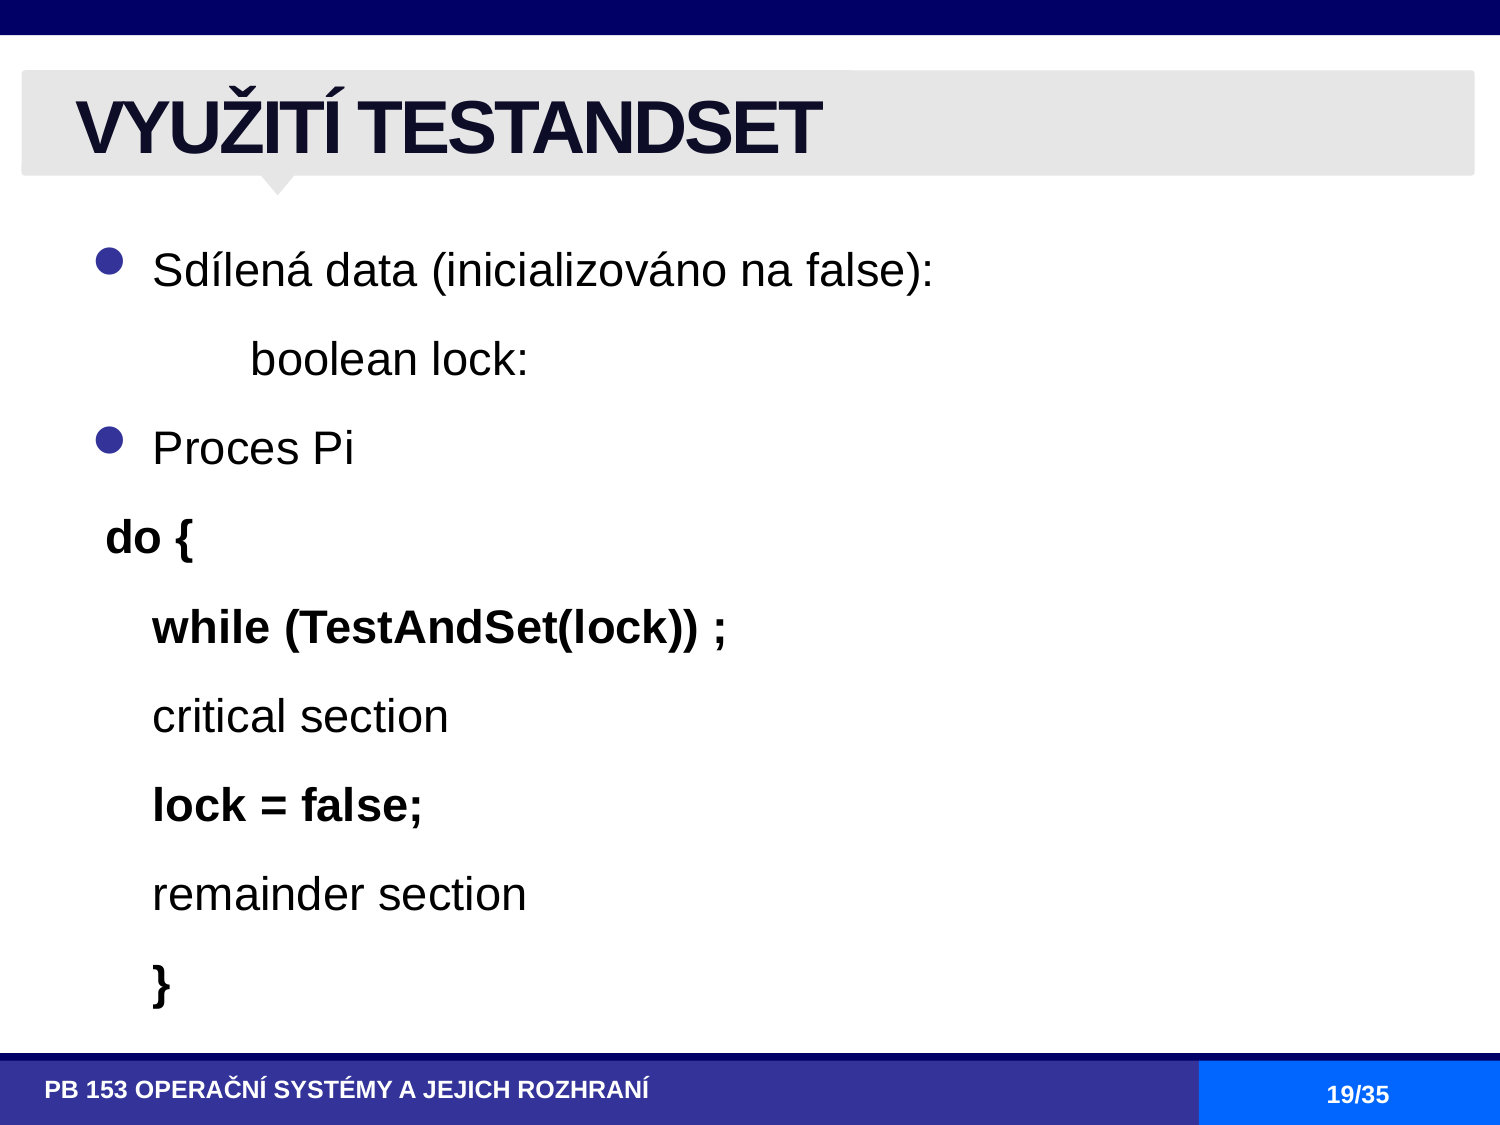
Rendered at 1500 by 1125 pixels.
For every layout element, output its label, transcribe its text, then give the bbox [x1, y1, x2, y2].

list Sdílená data (inicializováno na false): boolean lock: Proces Pi do { while (TestAndSet(lock)) ; critical section lock = false; remainder section } [76, 231, 1459, 1024]
title VYUŽITÍ TESTANDSET [74, 44, 1471, 209]
footer PB 153 OPERAČNÍ SYSTÉMY A JEJICH ROZHRANÍ [29, 1065, 1200, 1125]
